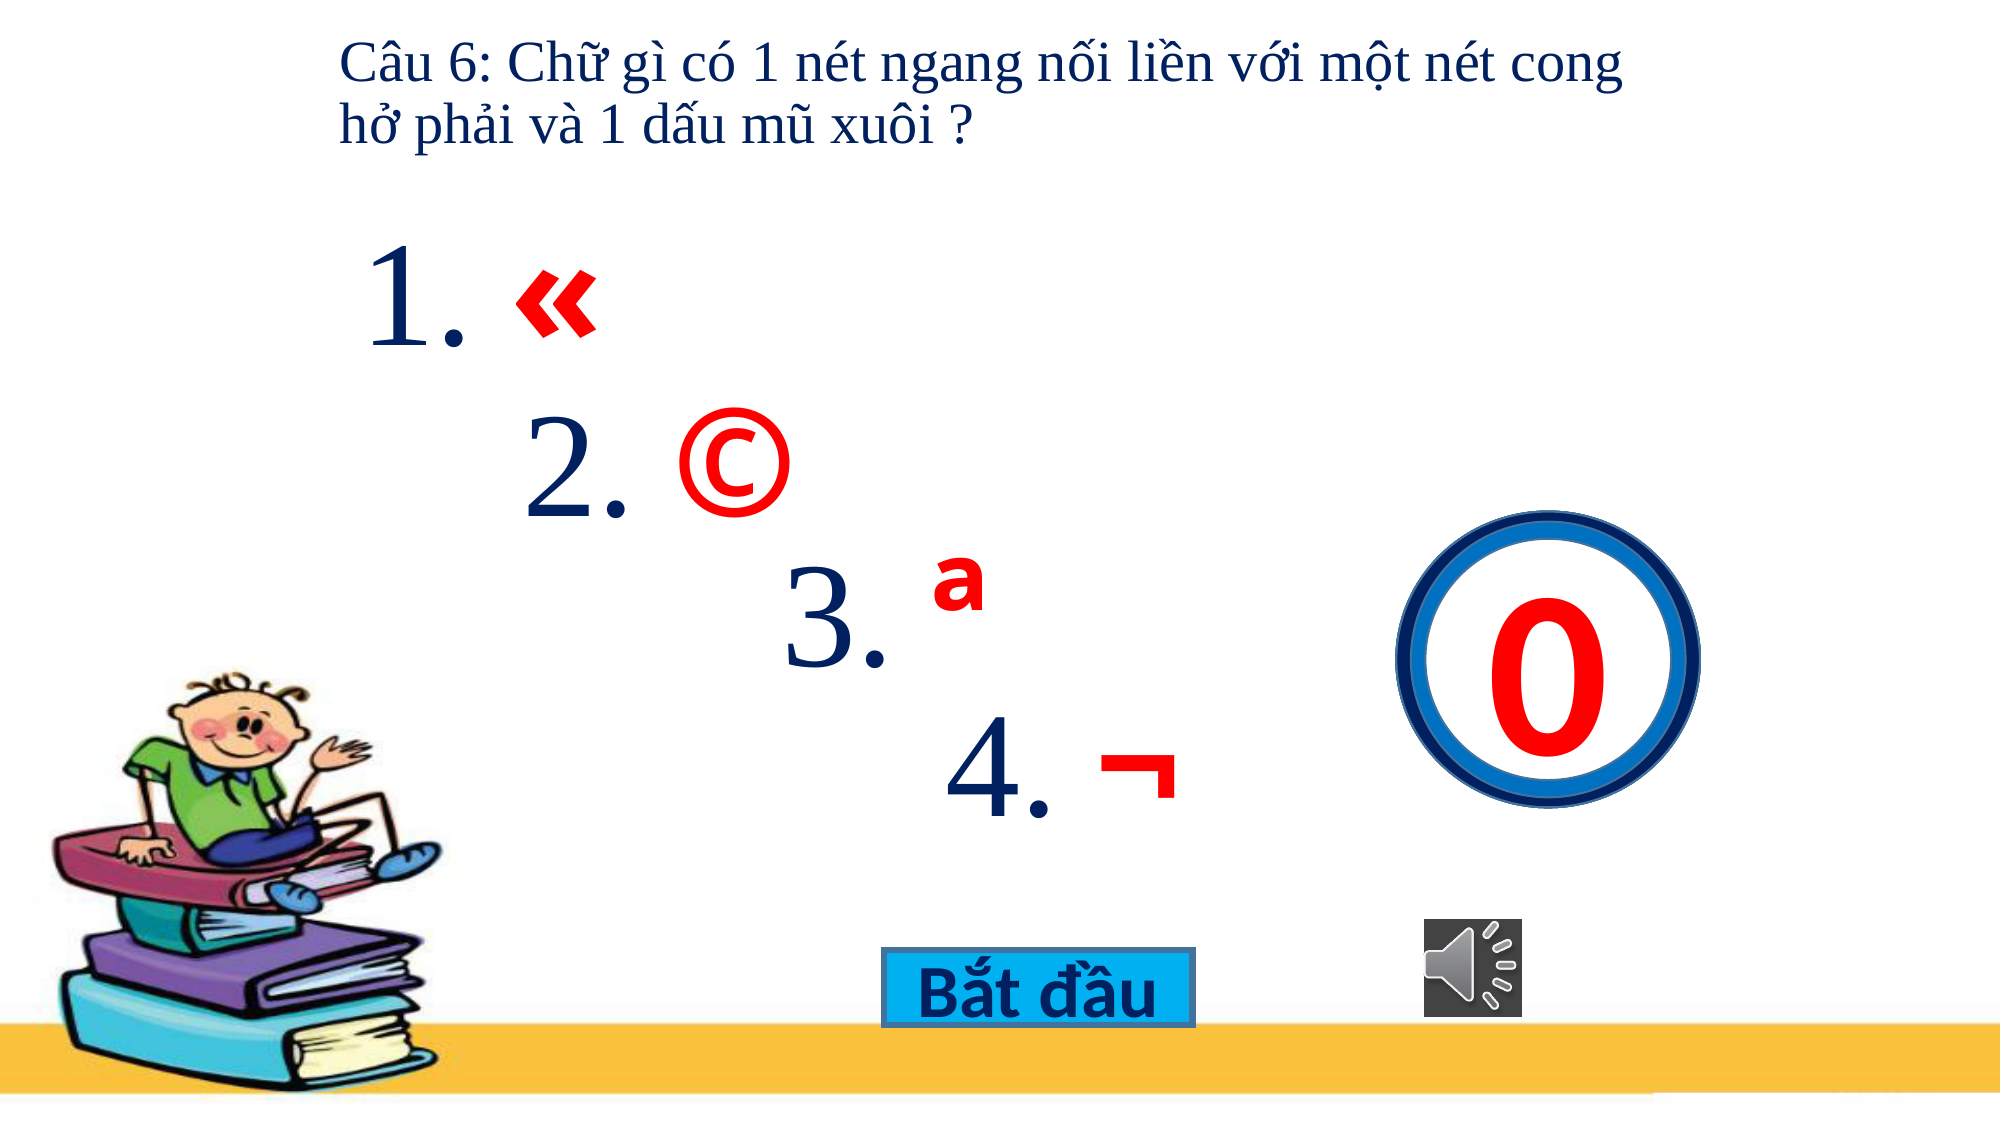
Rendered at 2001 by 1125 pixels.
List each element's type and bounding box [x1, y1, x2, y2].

list [0, 3, 2000, 1125]
text_box [1396, 511, 1700, 808]
picture [1422, 918, 1523, 1019]
